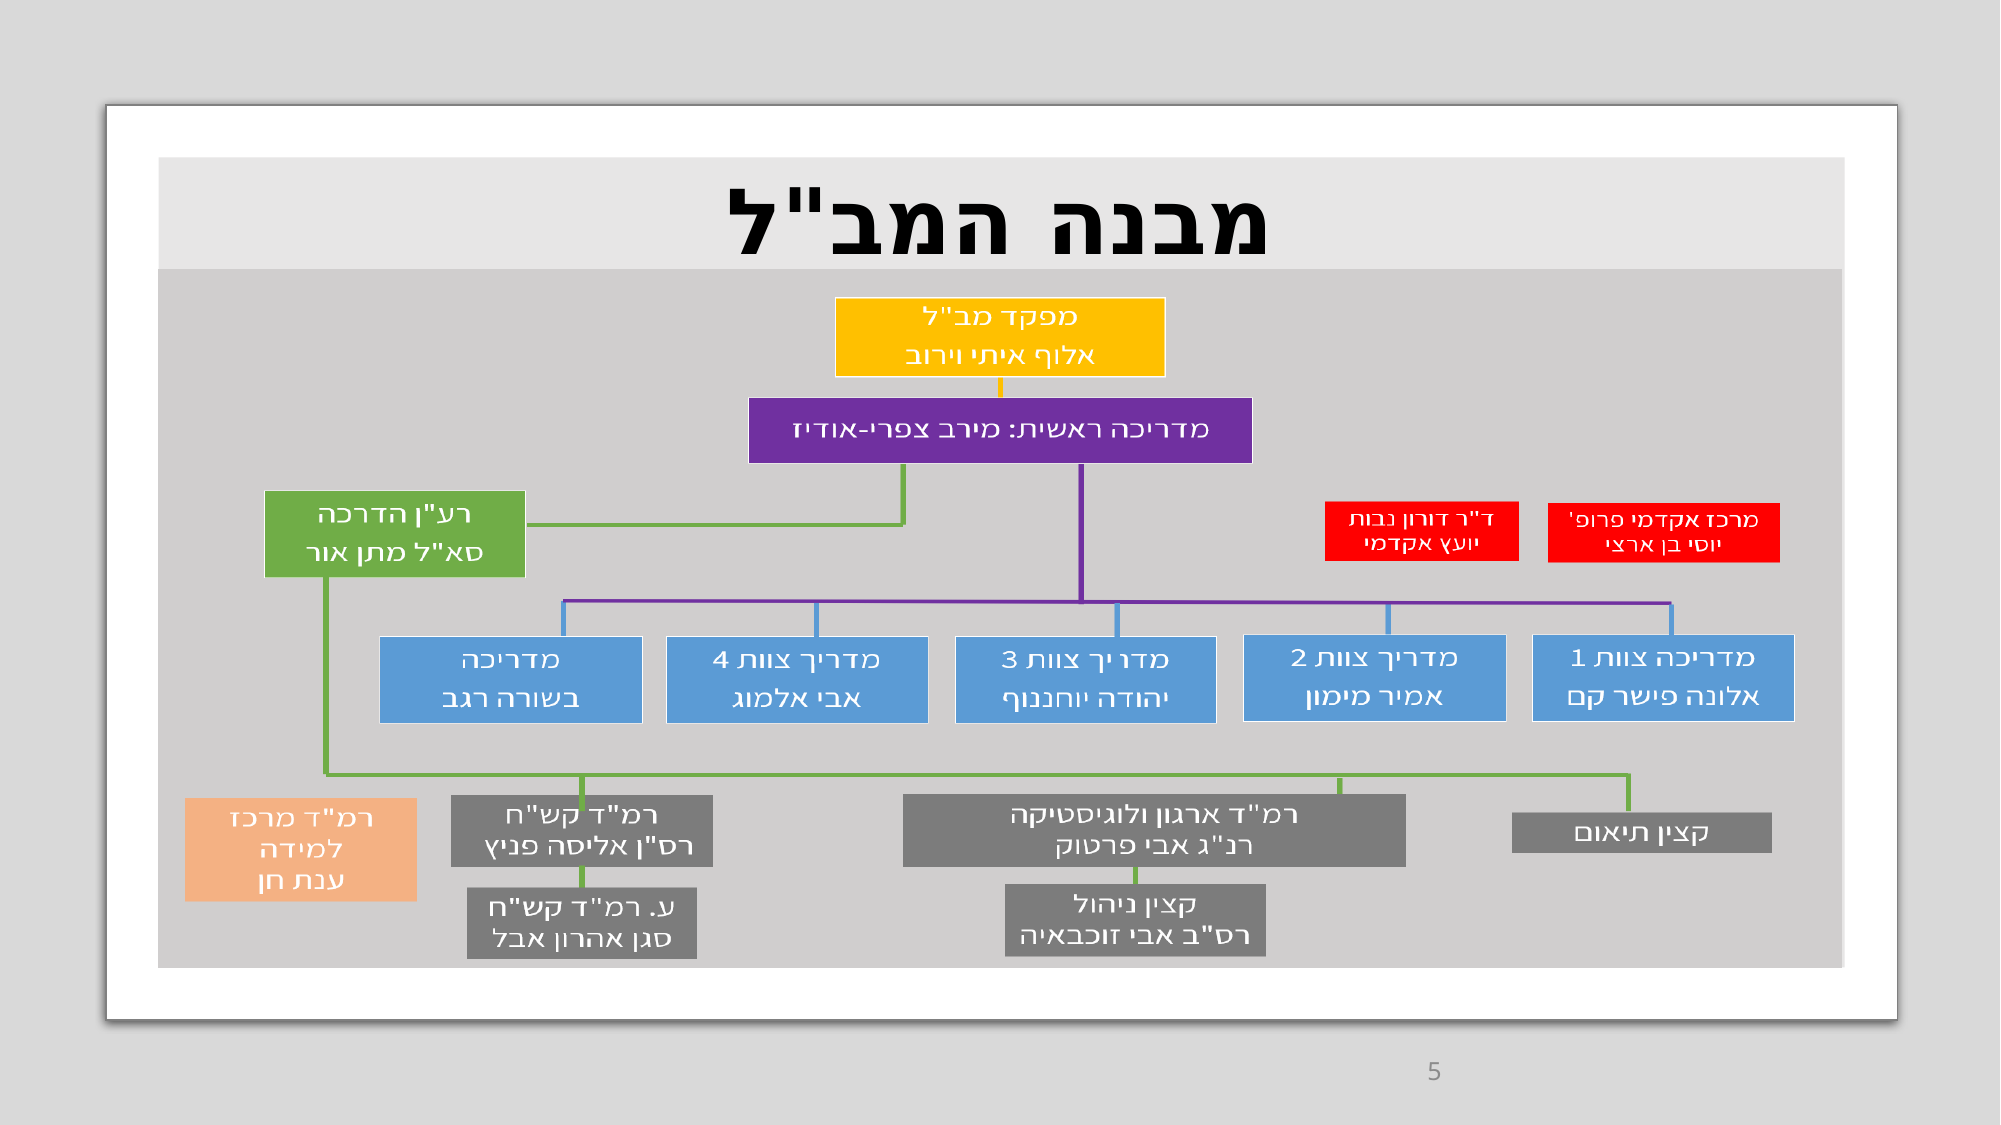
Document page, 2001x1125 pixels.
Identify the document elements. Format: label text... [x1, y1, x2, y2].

text_box [158, 156, 1846, 968]
slide_number 5 [1412, 1042, 1863, 1103]
text_box [105, 104, 1898, 1021]
text_box [0, 0, 2000, 1125]
title מבנה המב"ל [639, 181, 1361, 269]
picture [158, 269, 1842, 968]
